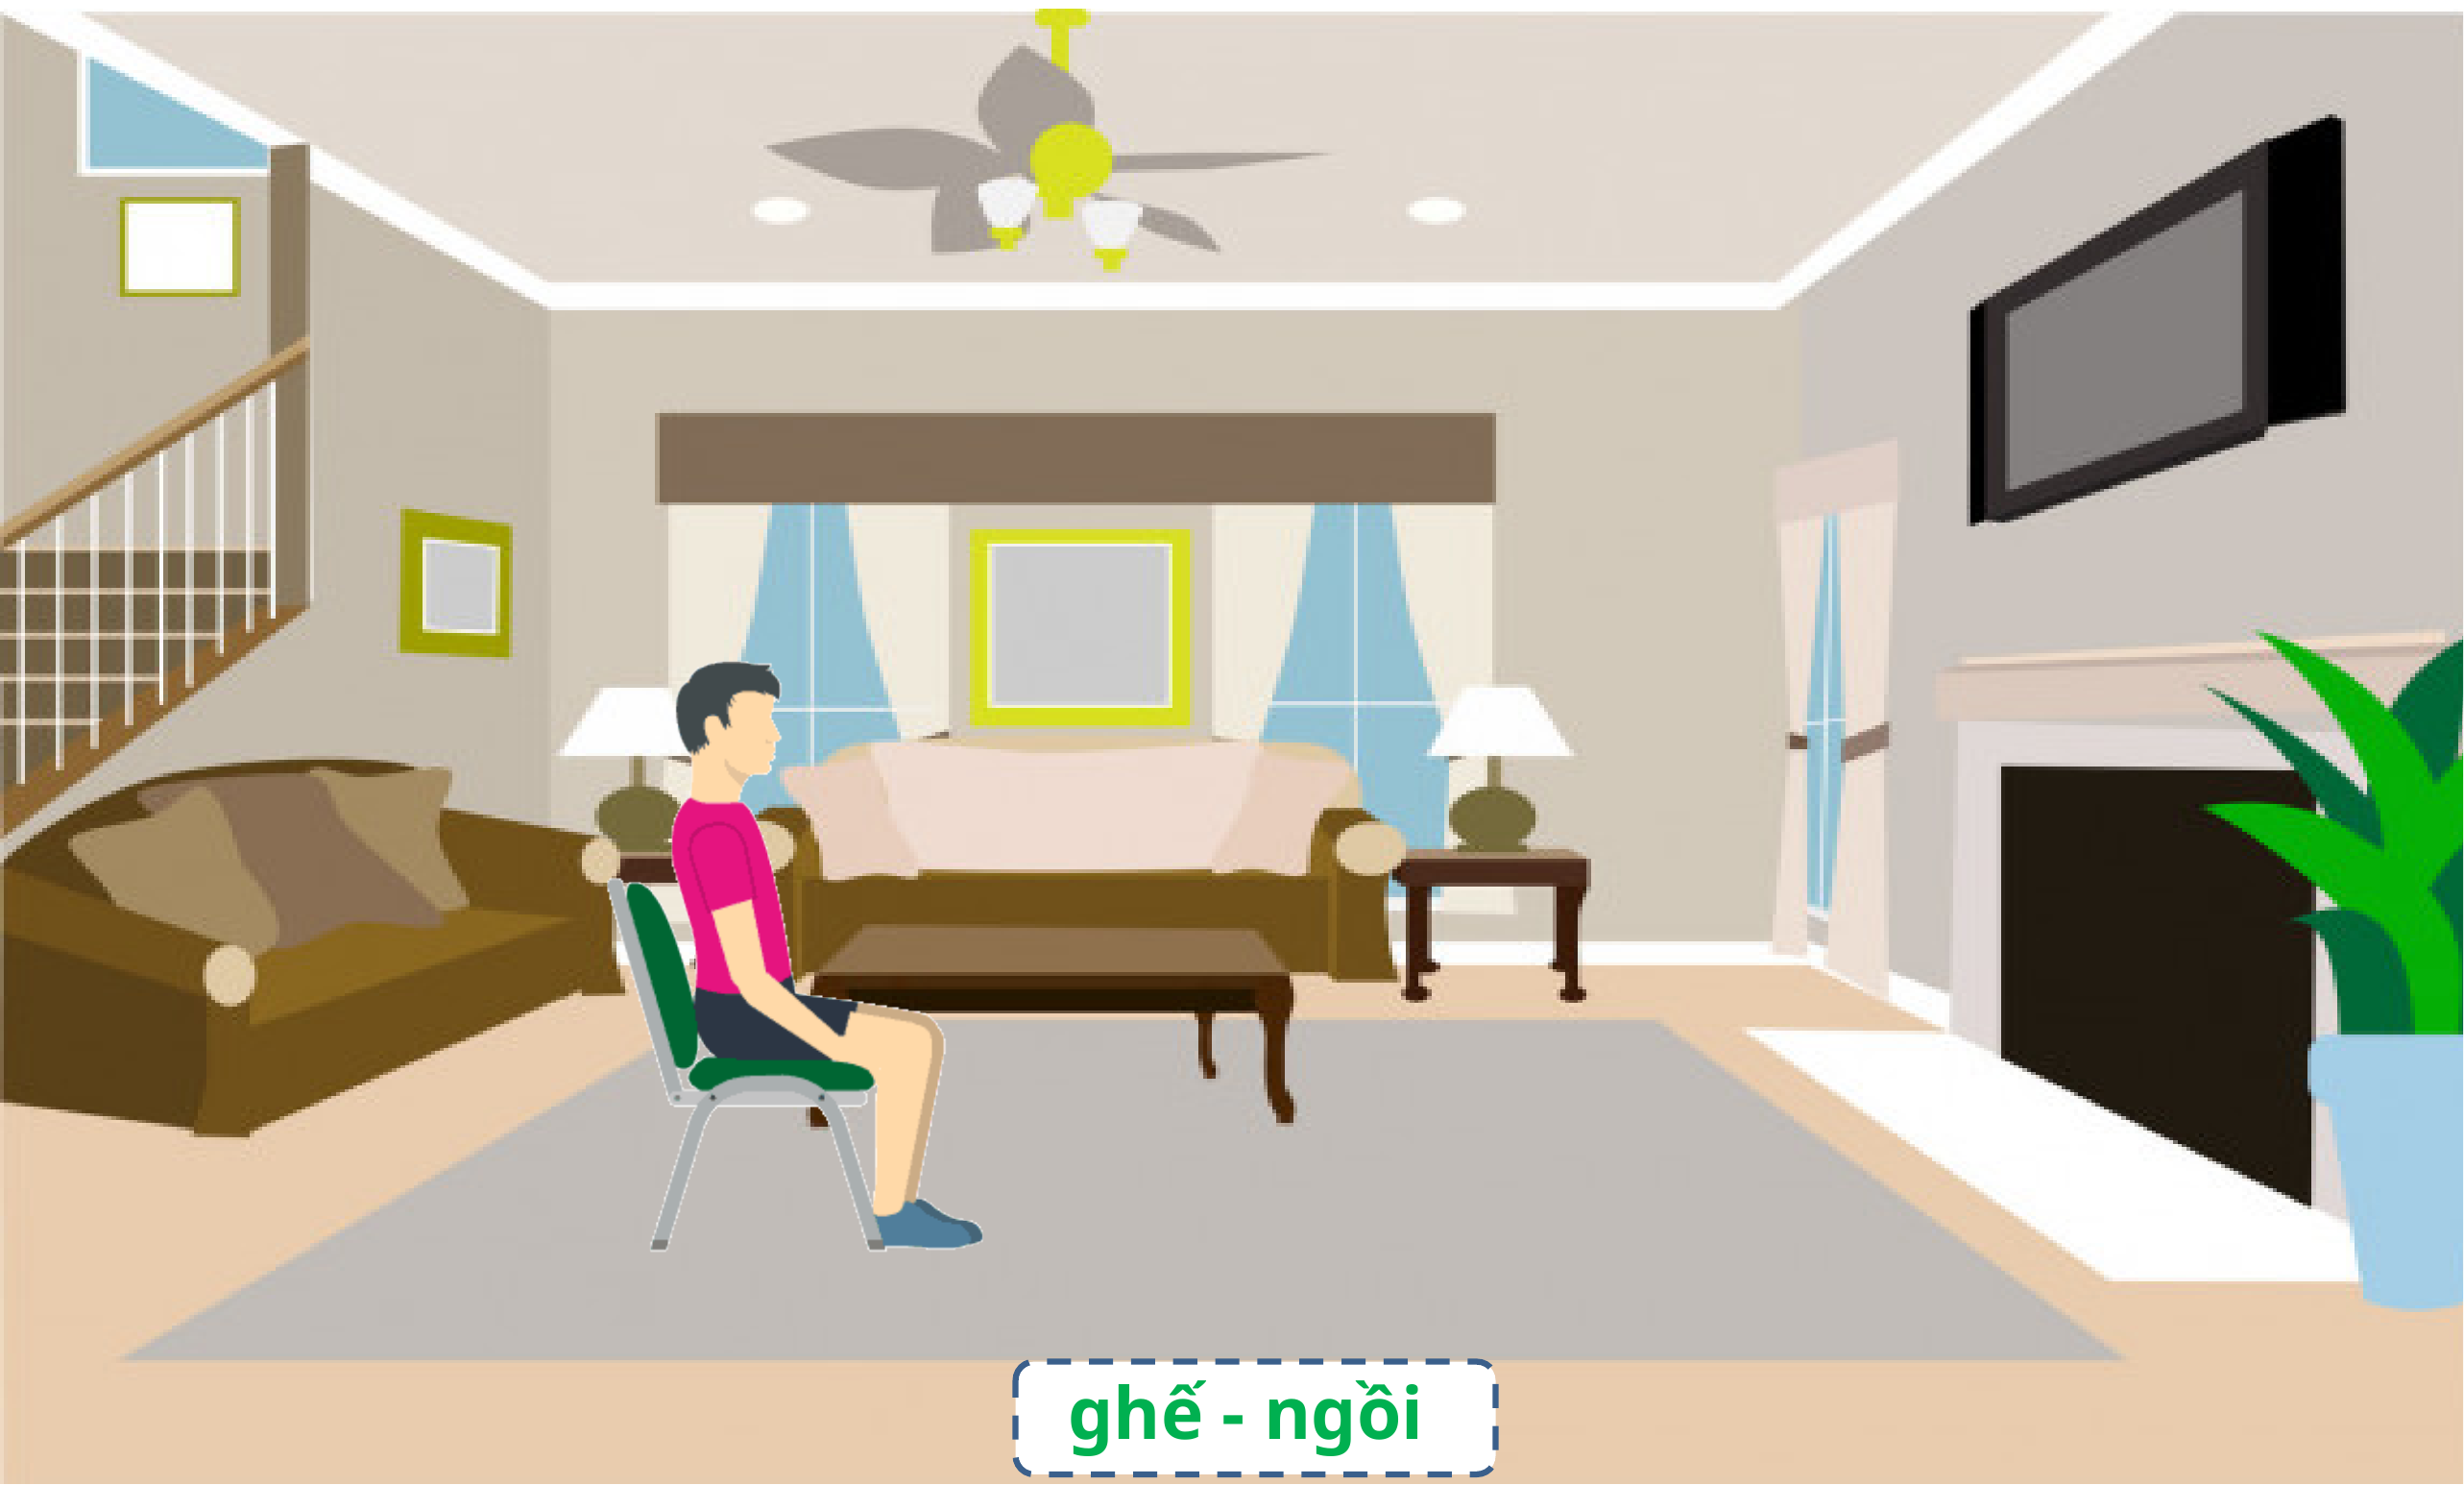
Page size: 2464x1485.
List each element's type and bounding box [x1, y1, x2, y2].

picture [0, 9, 2464, 1485]
text_box [814, 1353, 1697, 1475]
